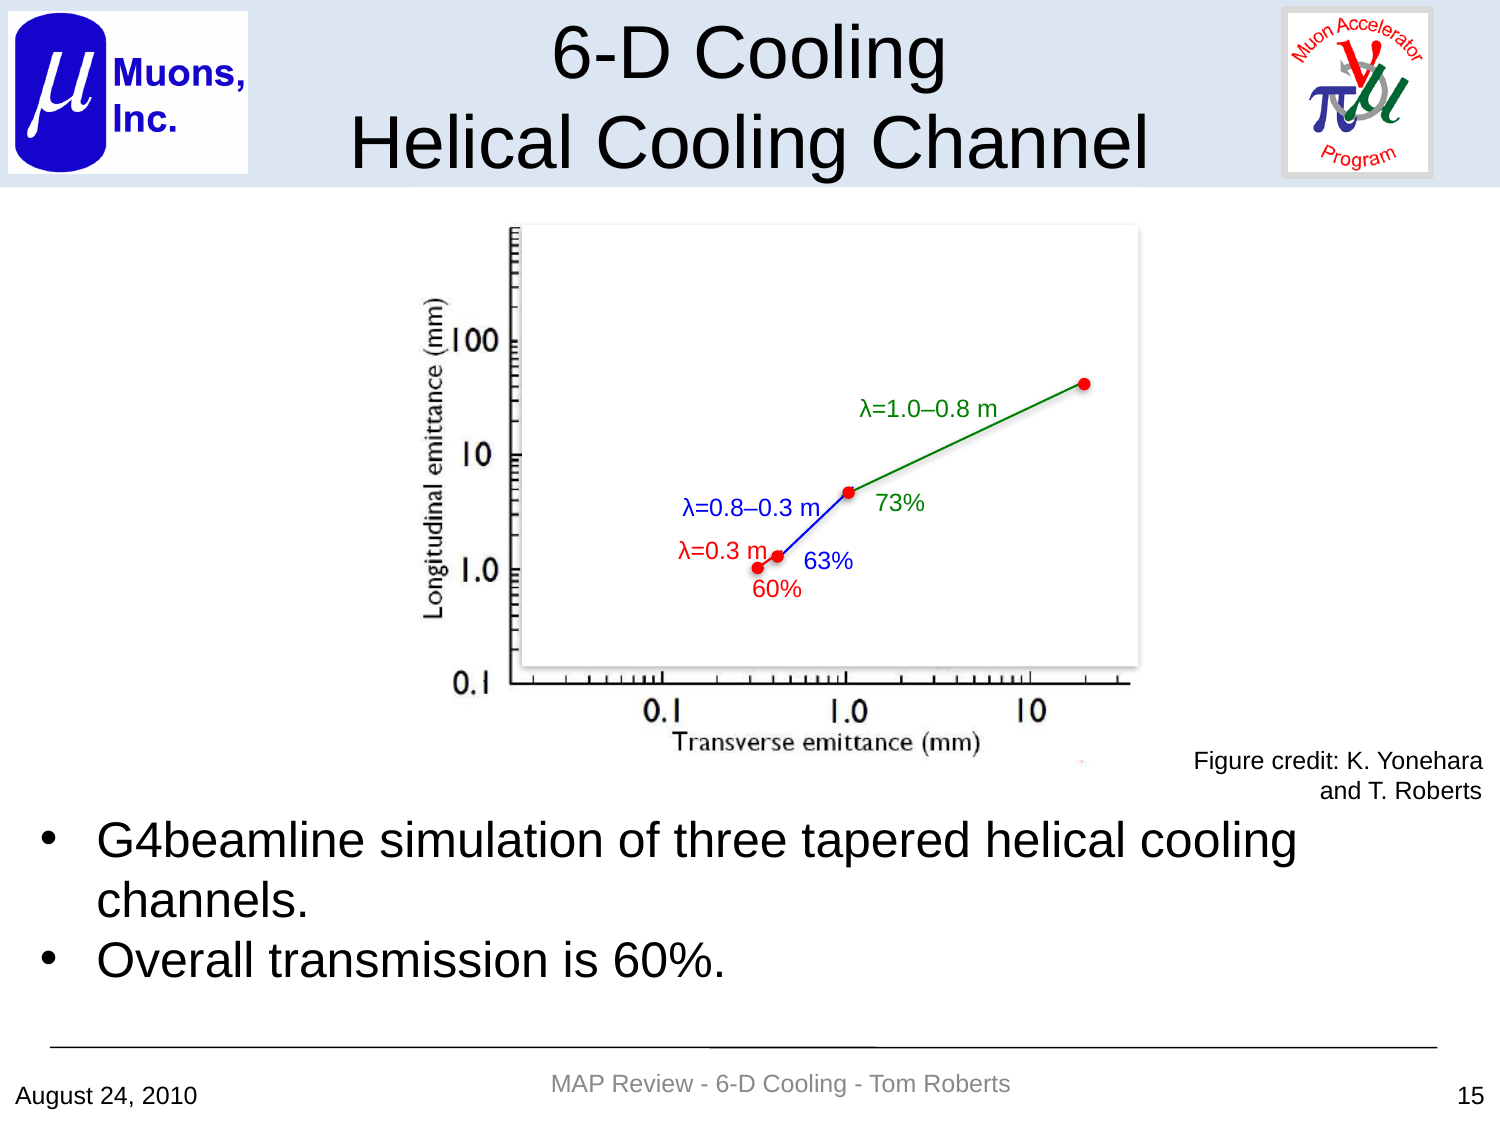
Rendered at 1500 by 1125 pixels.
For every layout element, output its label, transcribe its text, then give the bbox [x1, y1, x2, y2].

title 6-D Cooling Helical Cooling Channel [74, 0, 1426, 188]
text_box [775, 486, 854, 562]
list G4beamline simulation of three tapered helical cooling channels. Overall transmission is 60%. [24, 799, 1500, 1051]
text_box Figure credit: K. Yonehara and T. Roberts [1178, 737, 1499, 813]
picture [412, 187, 1138, 782]
picture [8, 11, 74, 174]
footer MAP Review - 6-D Cooling - Tom Roberts [512, 1052, 1050, 1113]
slide_number 15 [1149, 1065, 1500, 1125]
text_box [841, 381, 1086, 497]
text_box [757, 546, 778, 576]
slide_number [0, 1065, 350, 1125]
